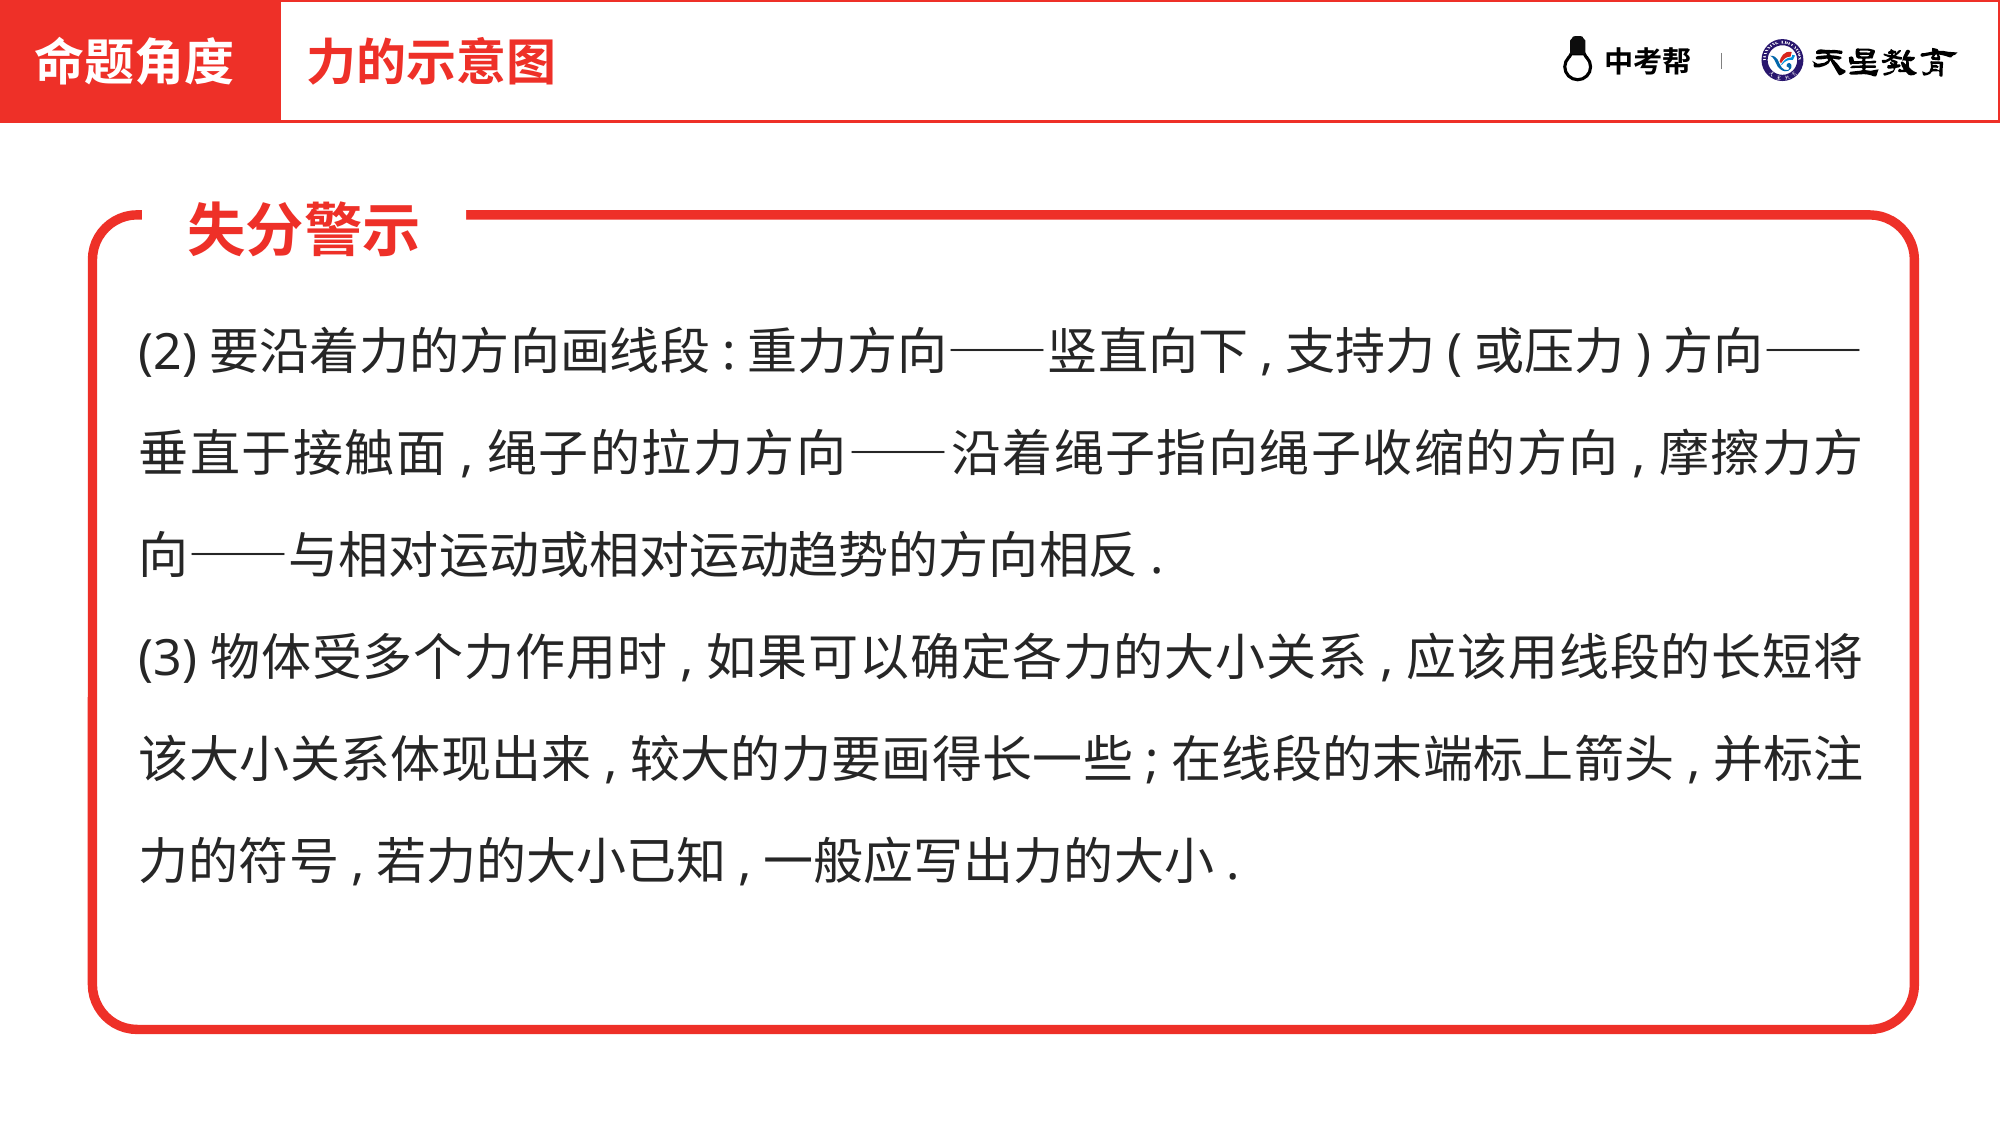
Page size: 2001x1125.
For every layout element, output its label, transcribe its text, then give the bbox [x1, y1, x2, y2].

text_box 命题角度 [1, 0, 280, 122]
text_box (2)要沿着力的方向画线段:重力方向——竖直向下,支持力(或压力)方向——垂直于接触面,绳子的拉力方向——沿着绳子指向绳子收缩的方向,摩擦力方向——与相对运动或相对运动趋势的方向相反. (3)物体受多个力作用时,如果可以确定各力的大小关系,应该用线段的长短将该大小关系体现出来,较大的力要画得长一些;在线段的末端标上箭头,并标注力的符号,若力的大小已知,一般应写出力的大小. [124, 269, 1879, 897]
text_box [91, 213, 1916, 1031]
text_box 失分警示 [142, 150, 467, 269]
text_box 力的示意图 [276, 0, 2000, 123]
